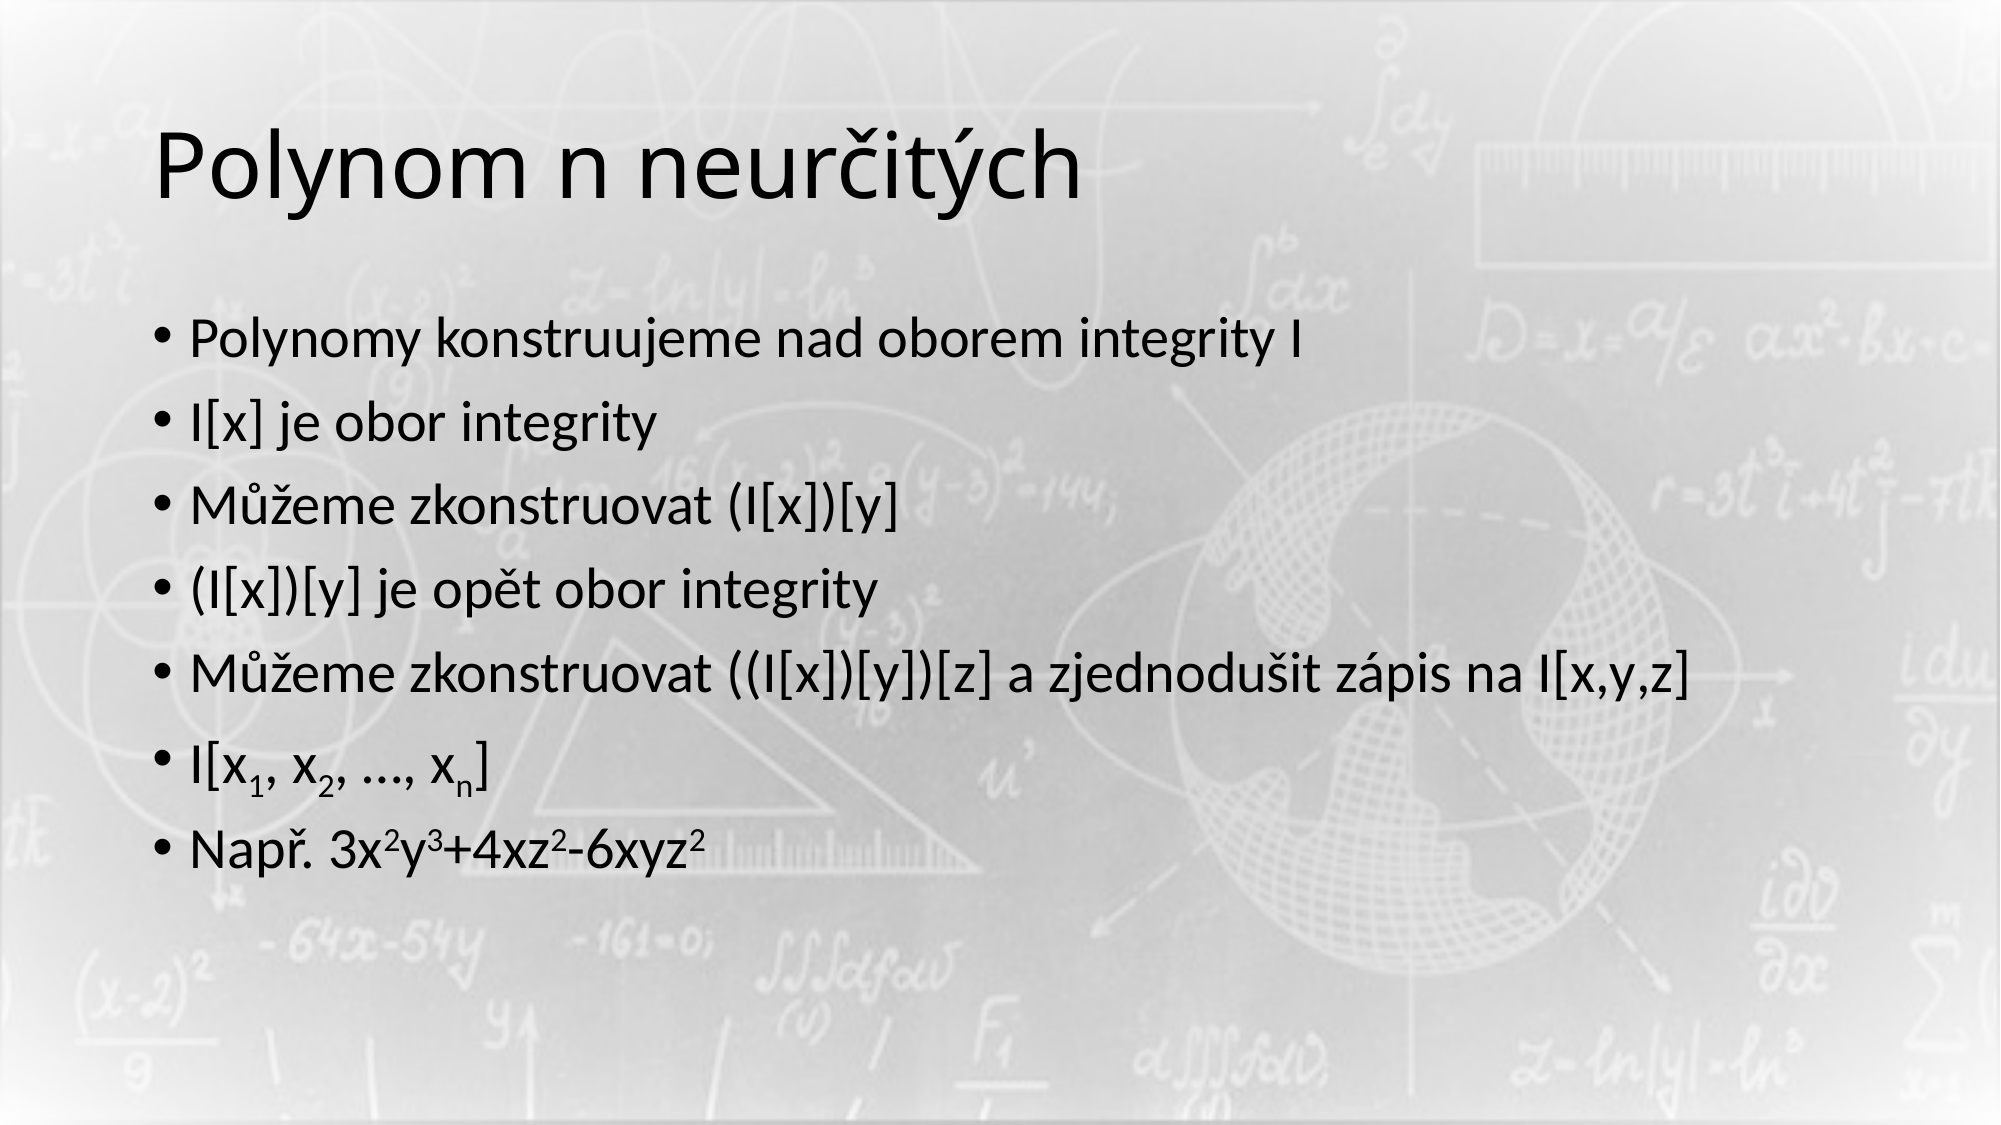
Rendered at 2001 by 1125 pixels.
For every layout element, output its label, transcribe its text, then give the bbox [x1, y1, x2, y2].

list Polynomy konstruujeme nad oborem integrity I I[x] je obor integrity Můžeme zkonstruovat (I[x])[y] (I[x])[y] je opět obor integrity Můžeme zkonstruovat ((I[x])[y])[z] a zjednodušit zápis na I[x,y,z] I[x1, x2, …, xn] Např. 3x2y3+4xz2-6xyz2 [137, 299, 1863, 1014]
title Polynom n neurčitých [137, 59, 1863, 278]
